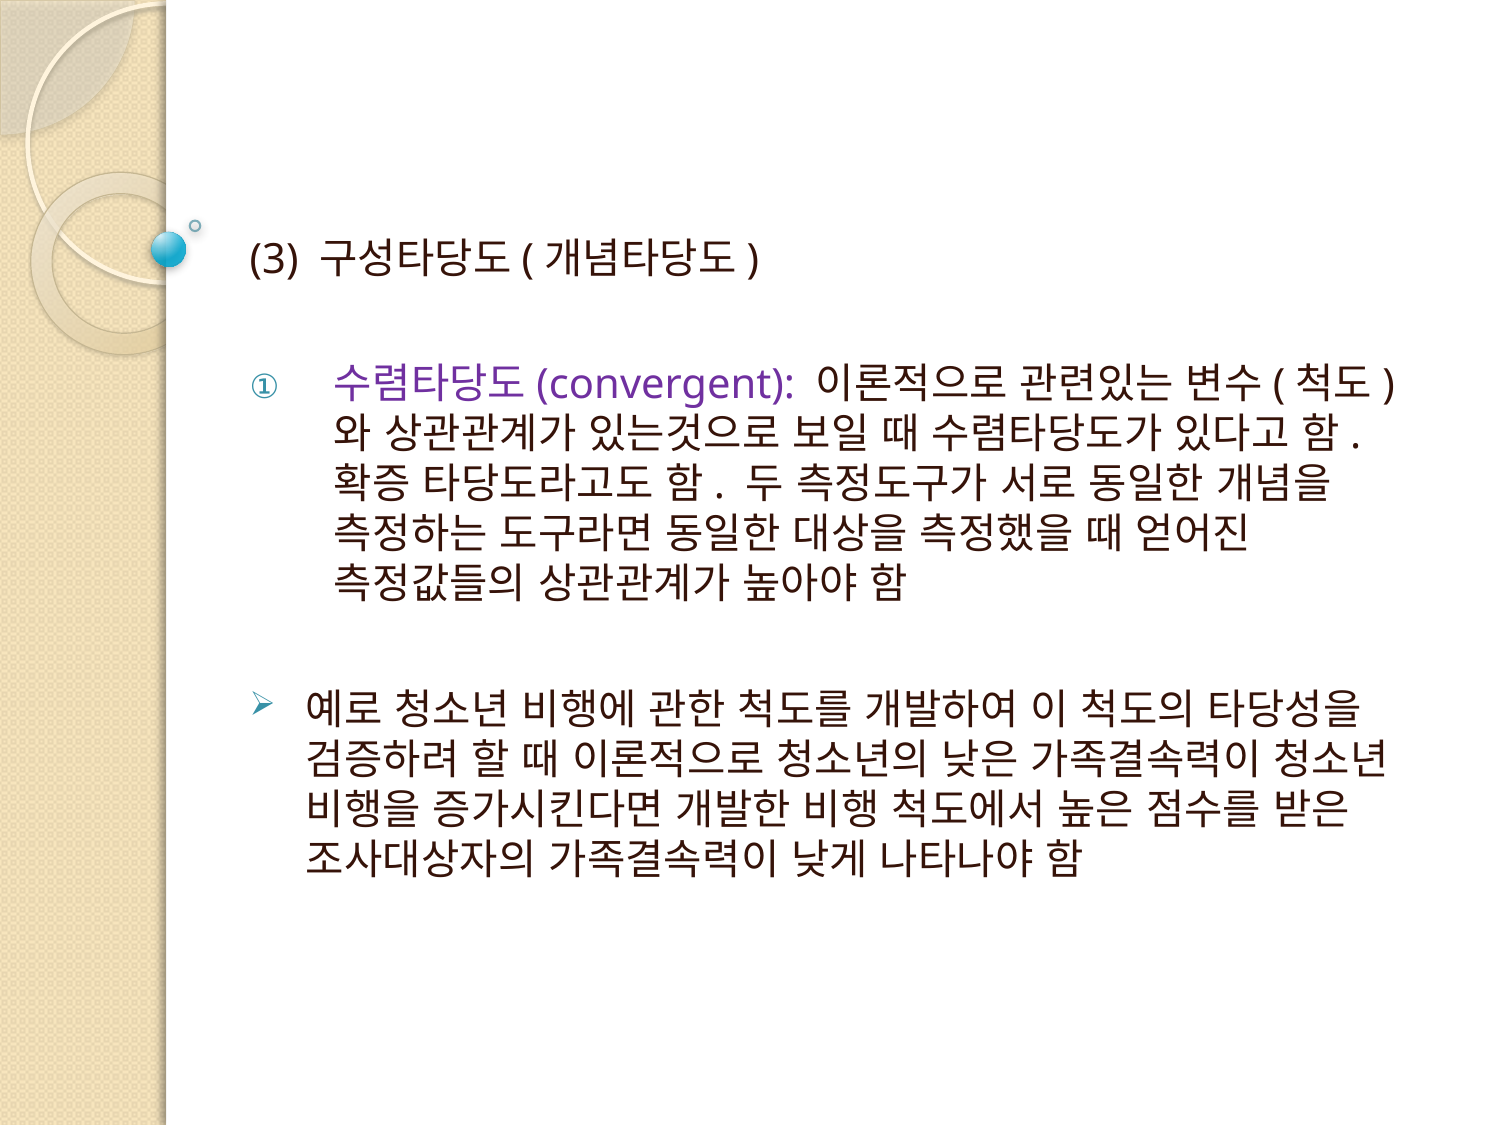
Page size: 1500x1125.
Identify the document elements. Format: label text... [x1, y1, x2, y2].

subtitle (3) 구성타당도(개념타당도) 수렴타당도(convergent): 이론적으로 관련있는 변수(척도)와 상관관계가 있는것으로 보일 때 수렴타당도가 있다고 함. 확증 타당도라고도 함. 두 측정도구가 서로 동일한 개념을 측정하는 도구라면 동일한 대상을 측정했을 때 얻어진 측정값들의 상관관계가 높아야 함 예로 청소년 비행에 관한 척도를 개발하여 이 척도의 타당성을 검증하려 할 때 이론적으로 청소년의 낮은 가족결속력이 청소년 비행을 증가시킨다면 개발한 비행 척도에서 높은 점수를 받은 조사대상자의 가족결속력이 낮게 나타나야 함 [230, 231, 1446, 1024]
